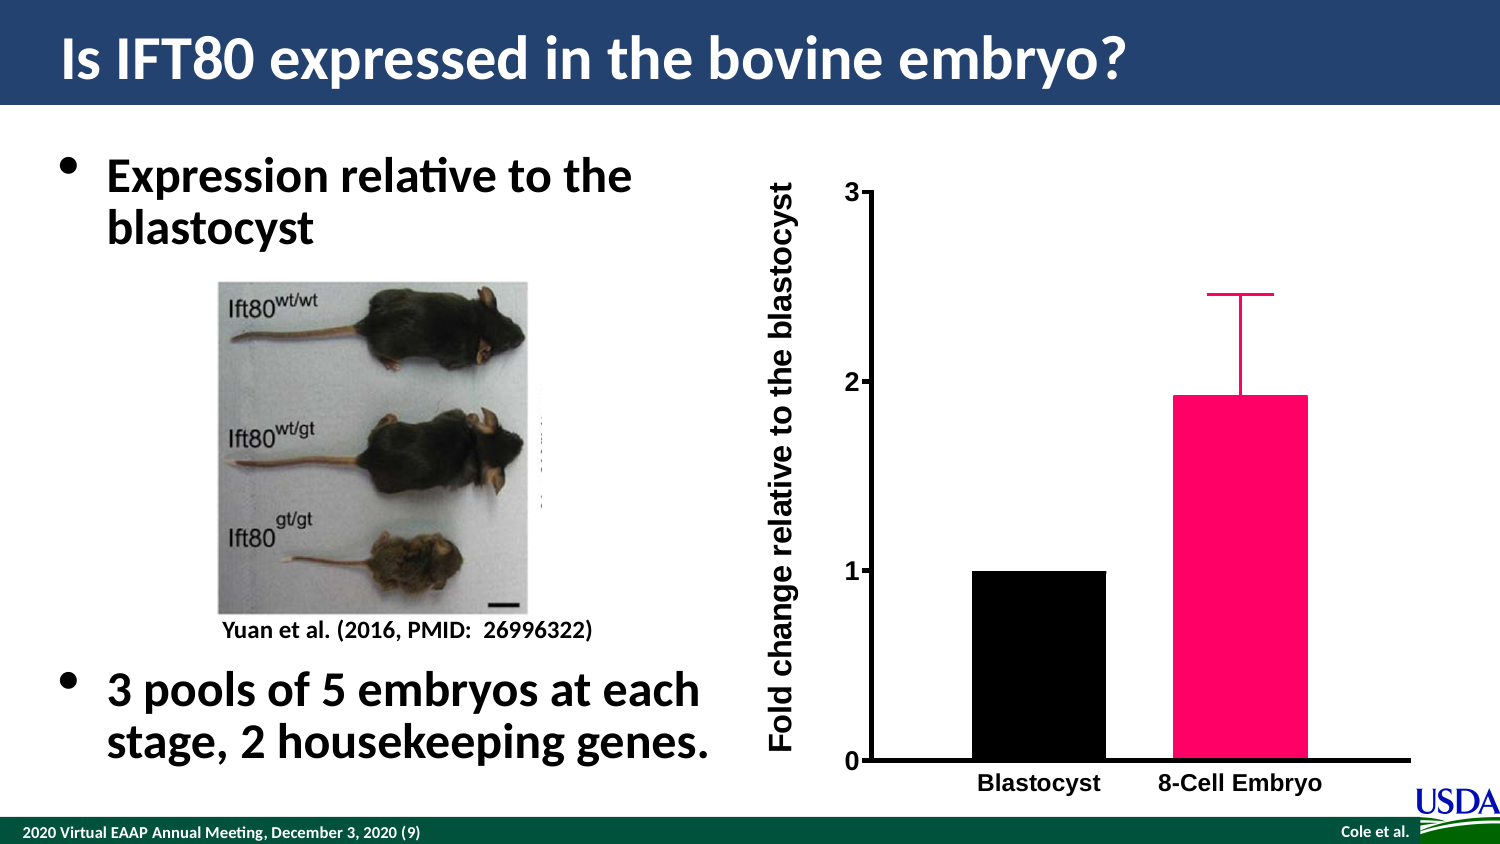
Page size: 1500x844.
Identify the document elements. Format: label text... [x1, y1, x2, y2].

list Expression relative to the blastocyst 3 pools of 5 embryos at each stage, 2 housekeeping genes. [60, 150, 720, 780]
picture [747, 149, 1500, 844]
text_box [205, 279, 612, 652]
title Is IFT80 expressed in the bovine embryo? [60, 15, 1440, 94]
